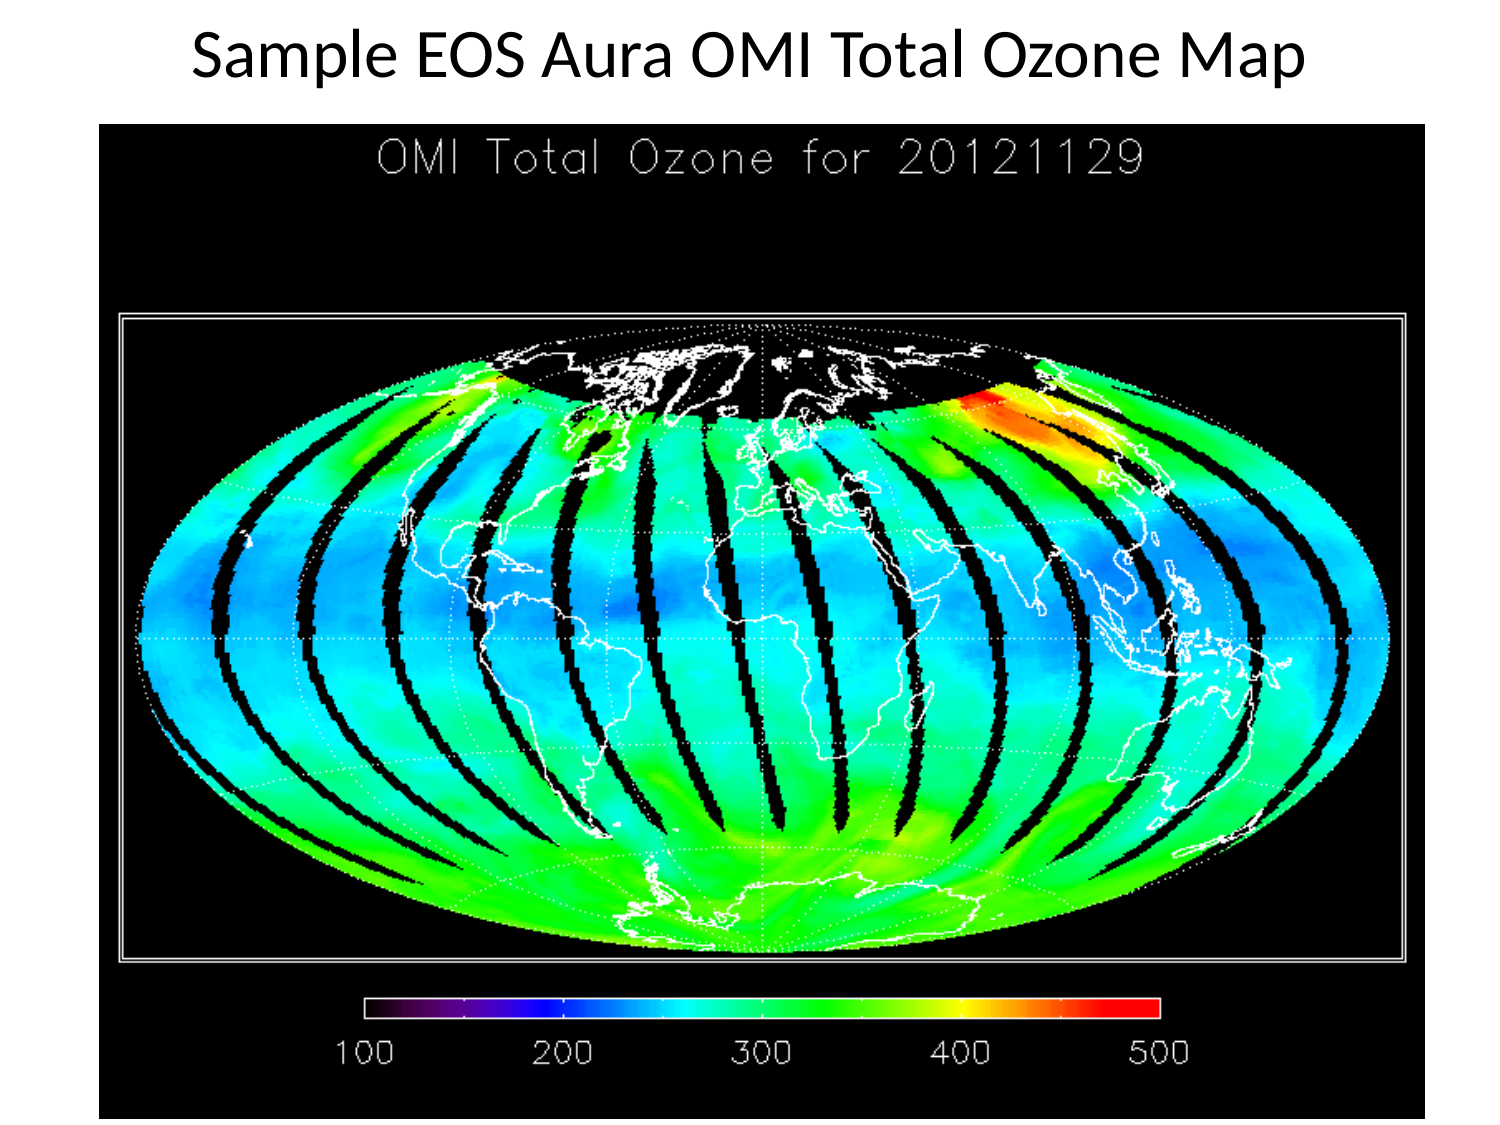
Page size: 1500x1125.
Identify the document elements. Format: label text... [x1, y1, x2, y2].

picture [99, 124, 1426, 1119]
title Sample EOS Aura OMI Total Ozone Map [0, 0, 1500, 100]
